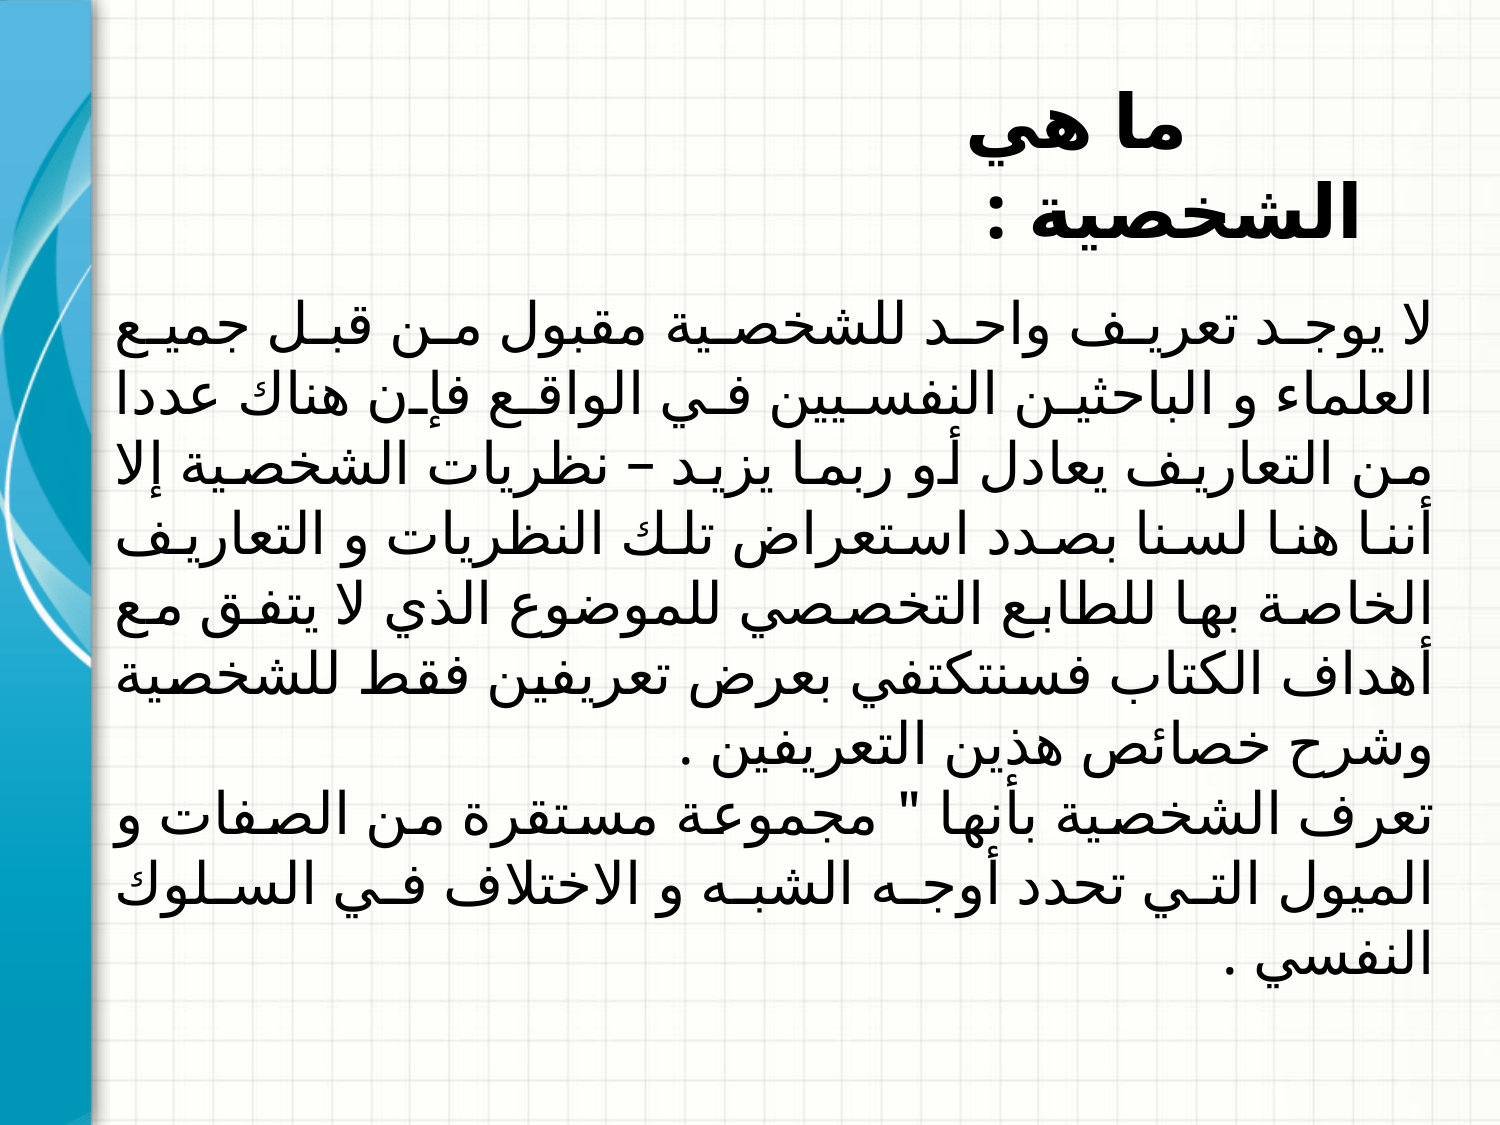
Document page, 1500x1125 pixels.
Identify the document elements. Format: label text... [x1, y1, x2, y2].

text_box ما هي الشخصية : [950, 66, 1474, 262]
picture [0, 0, 1500, 1125]
text_box لا يوجد تعريف واحد للشخصية مقبول من قبل جميع العلماء و الباحثين النفسيين في الواقع فإن هناك عددا من التعاريف يعادل أو ربما يزيد – نظريات الشخصية إلا أننا هنا لسنا بصدد استعراض تلك النظريات و التعاريف الخاصة بها للطابع التخصصي للموضوع الذي لا يتفق مع أهداف الكتاب فسنتكتفي بعرض تعريفين فقط للشخصية وشرح خصائص هذين التعريفين . تعرف الشخصية بأنها " مجموعة مستقرة من الصفات و الميول التي تحدد أوجه الشبه و الاختلاف في السلوك النفسي . [100, 278, 1450, 994]
